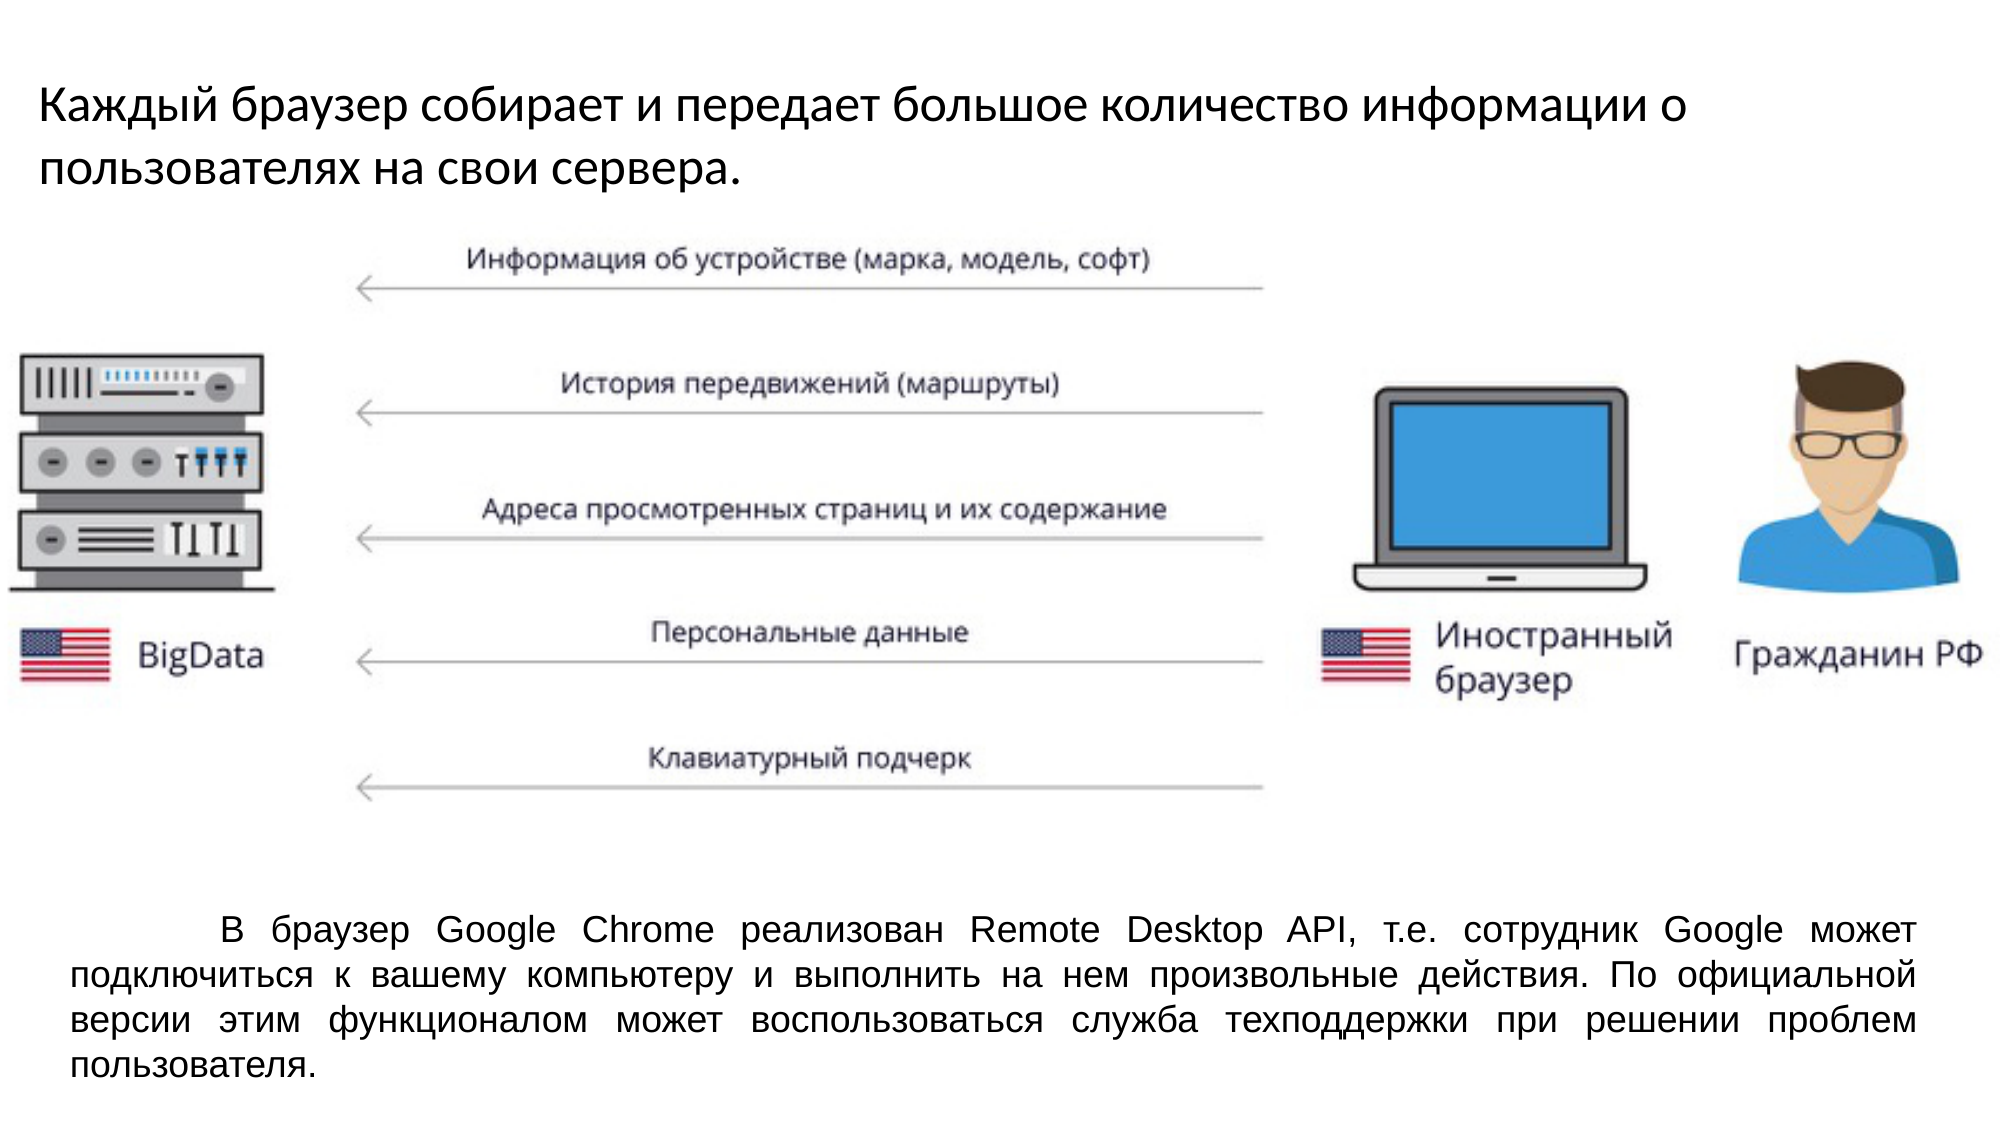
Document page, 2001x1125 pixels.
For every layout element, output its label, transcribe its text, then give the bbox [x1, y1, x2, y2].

text_box Каждый браузер собирает и передает большое количество информации о пользователях на свои сервера. [24, 62, 1717, 202]
picture [0, 222, 2000, 827]
text_box В браузер Google Chrome реализован Remote Desktop API, т.е. сотрудник Google может подключиться к вашему компьютеру и выполнить на нем произвольные действия. По официальной версии этим функционалом может воспользоваться служба техподдержки при решении проблем пользователя. [55, 897, 1933, 1092]
